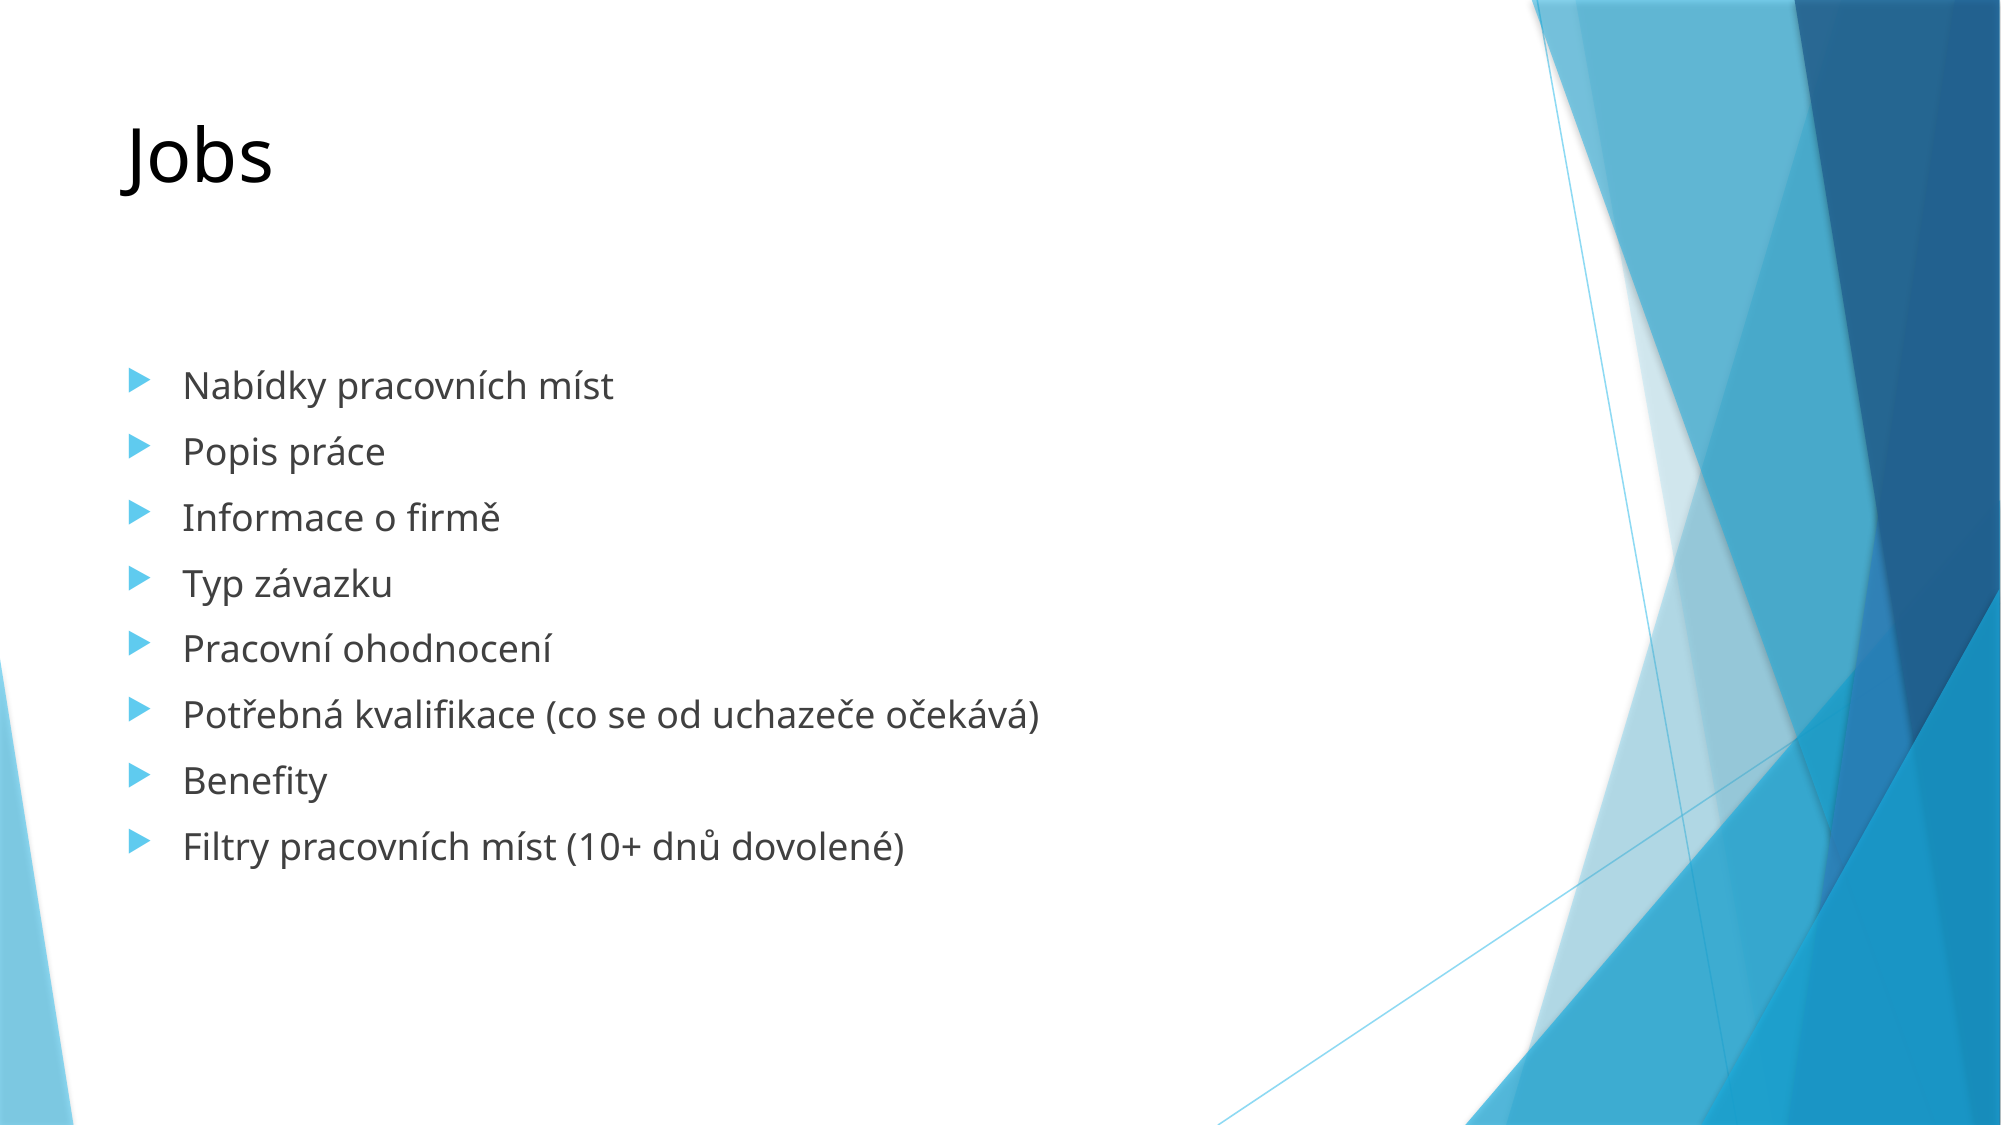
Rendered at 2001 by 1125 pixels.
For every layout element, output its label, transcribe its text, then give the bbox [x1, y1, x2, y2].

list Nabídky pracovních míst Popis práce Informace o firmě Typ závazku Pracovní ohodnocení Potřebná kvalifikace (co se od uchazeče očekává) Benefity Filtry pracovních míst (10+ dnů dovolené) [111, 354, 1522, 992]
title Jobs [111, 99, 1522, 317]
